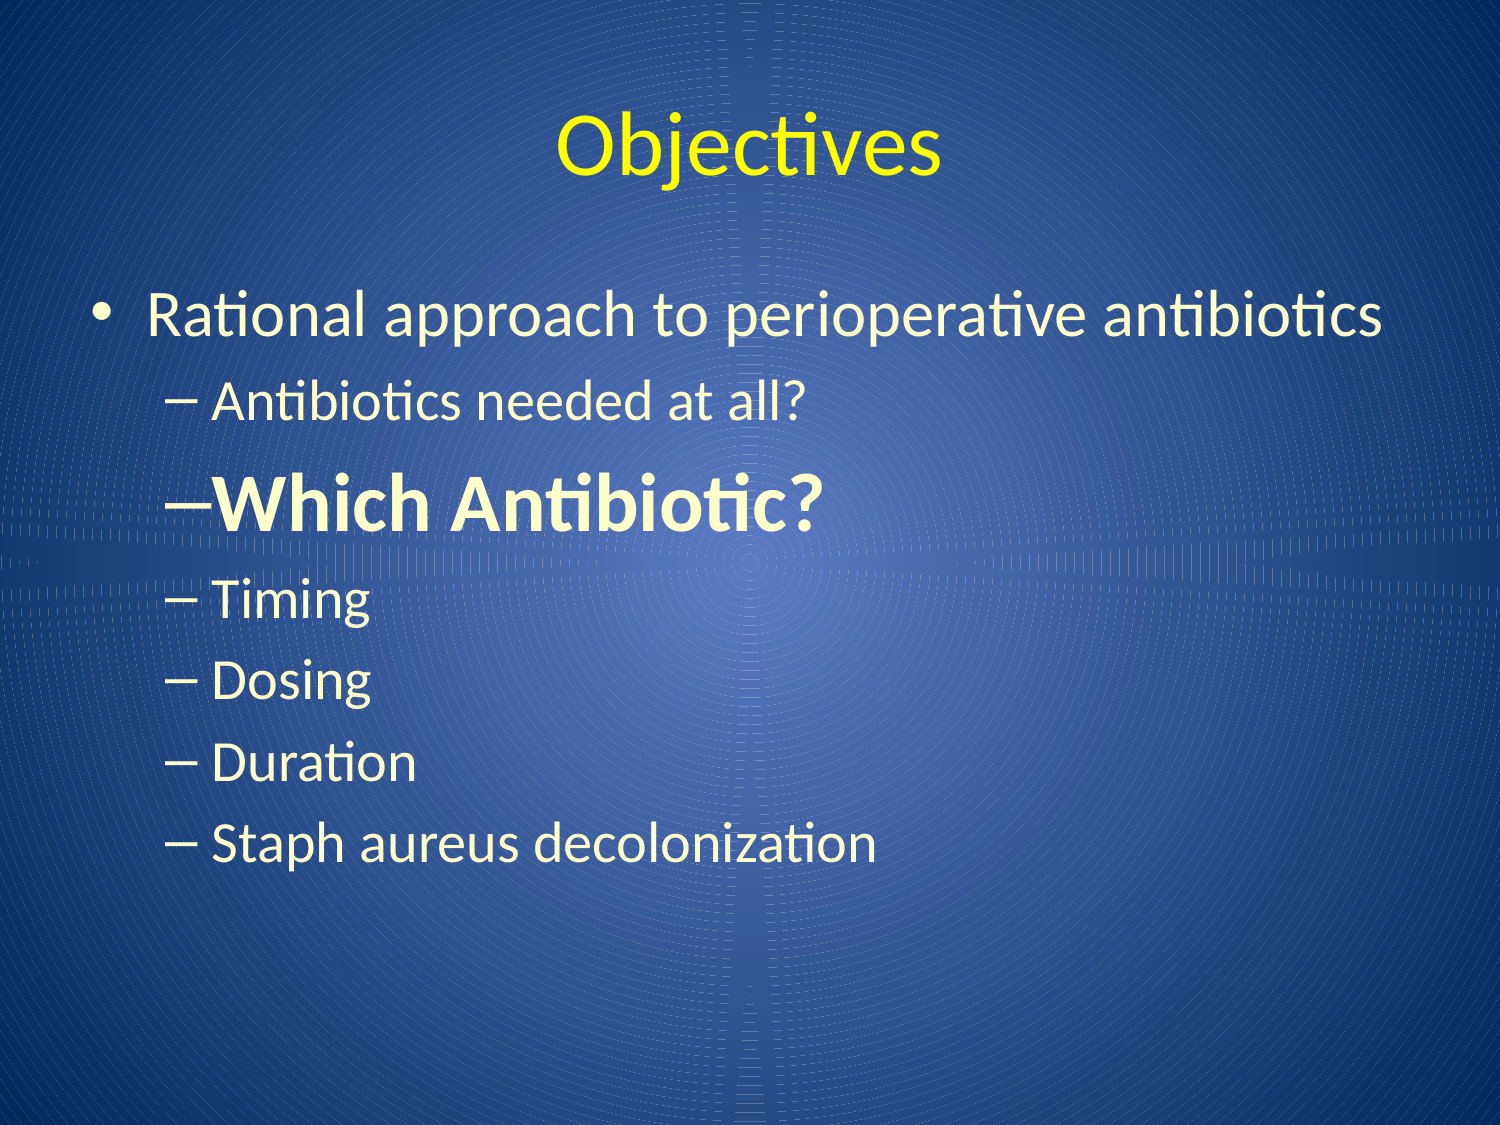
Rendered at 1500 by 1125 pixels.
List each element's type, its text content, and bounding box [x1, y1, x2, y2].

list Rational approach to perioperative antibiotics Antibiotics needed at all? Which Antibiotic? Timing Dosing Duration Staph aureus decolonization [75, 262, 1425, 1005]
title Objectives [75, 45, 1425, 233]
